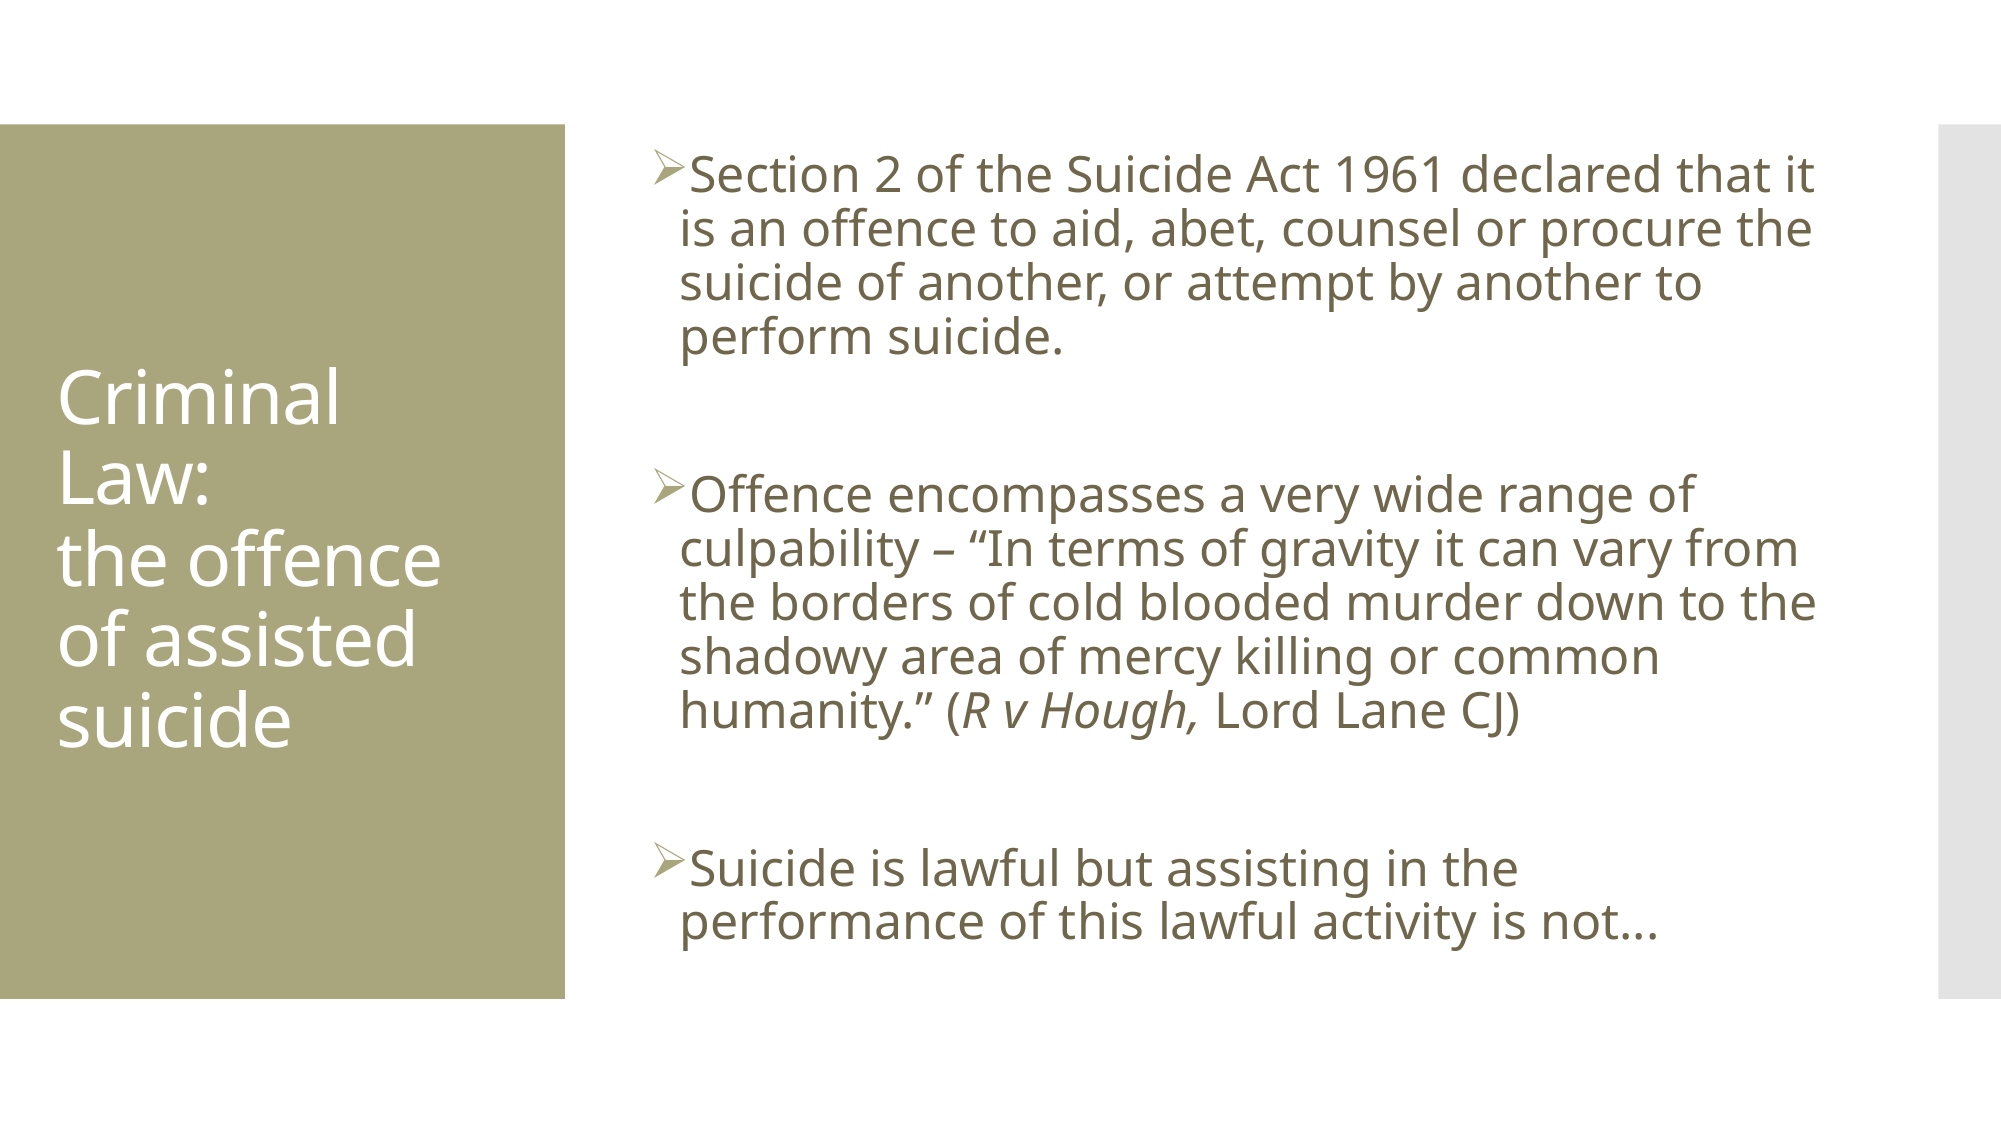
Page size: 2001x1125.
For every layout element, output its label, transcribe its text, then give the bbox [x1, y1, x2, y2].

list Section 2 of the Suicide Act 1961 declared that it is an offence to aid, abet, counsel or procure the suicide of another, or attempt by another to perform suicide. Offence encompasses a very wide range of culpability – “In terms of gravity it can vary from the borders of cold blooded murder down to the shadowy area of mercy killing or common humanity.” (R v Hough, Lord Lane CJ) Suicide is lawful but assisting in the performance of this lawful activity is not... [634, 141, 1835, 982]
title Criminal Law: the offence of assisted suicide [41, 184, 525, 940]
